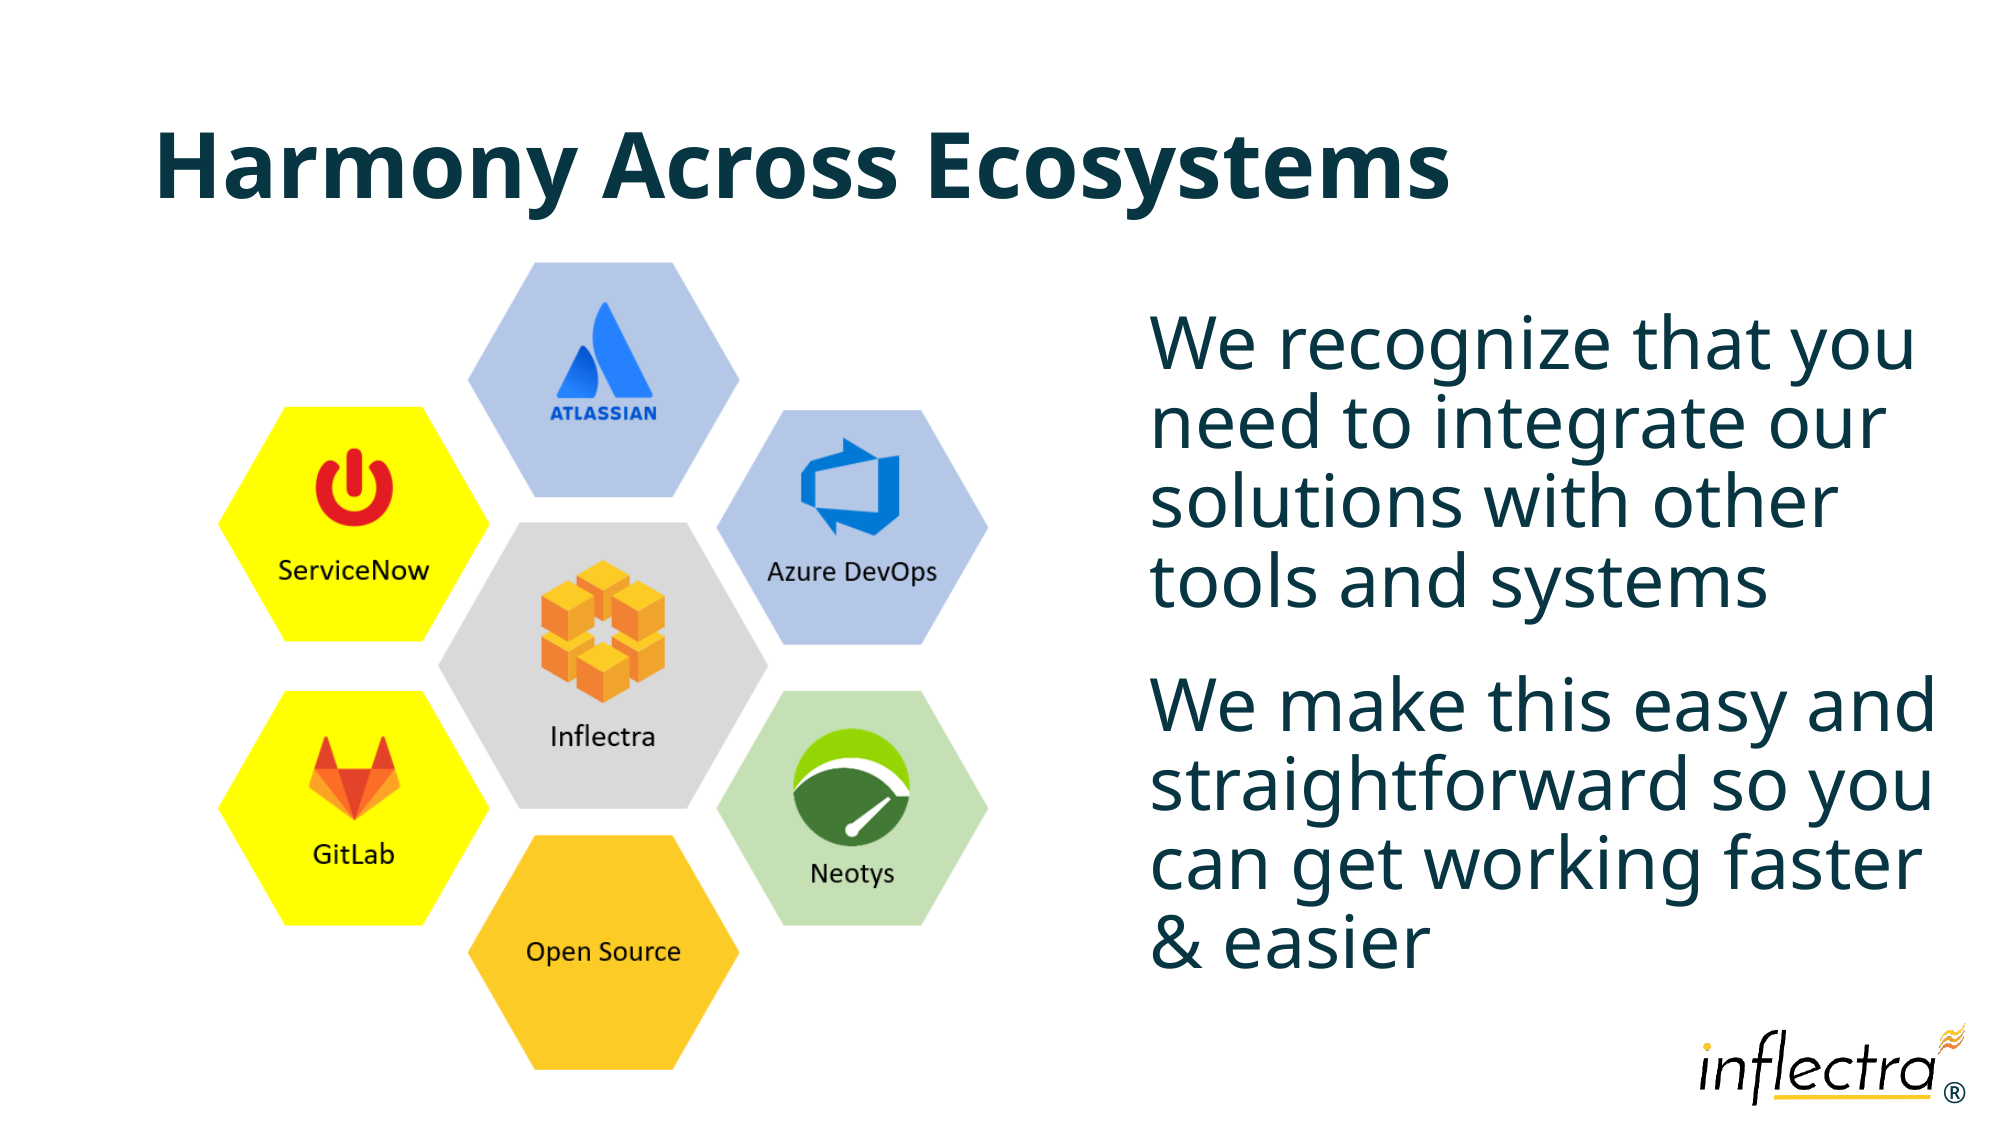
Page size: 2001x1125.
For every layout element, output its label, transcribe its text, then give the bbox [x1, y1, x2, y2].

title Harmony Across Ecosystems [137, 59, 1863, 278]
list We recognize that you need to integrate our solutions with other tools and systems We make this easy and straightforward so you can get working faster & easier [1135, 298, 1967, 1001]
picture [1692, 1017, 1971, 1112]
picture [153, 256, 1073, 1082]
